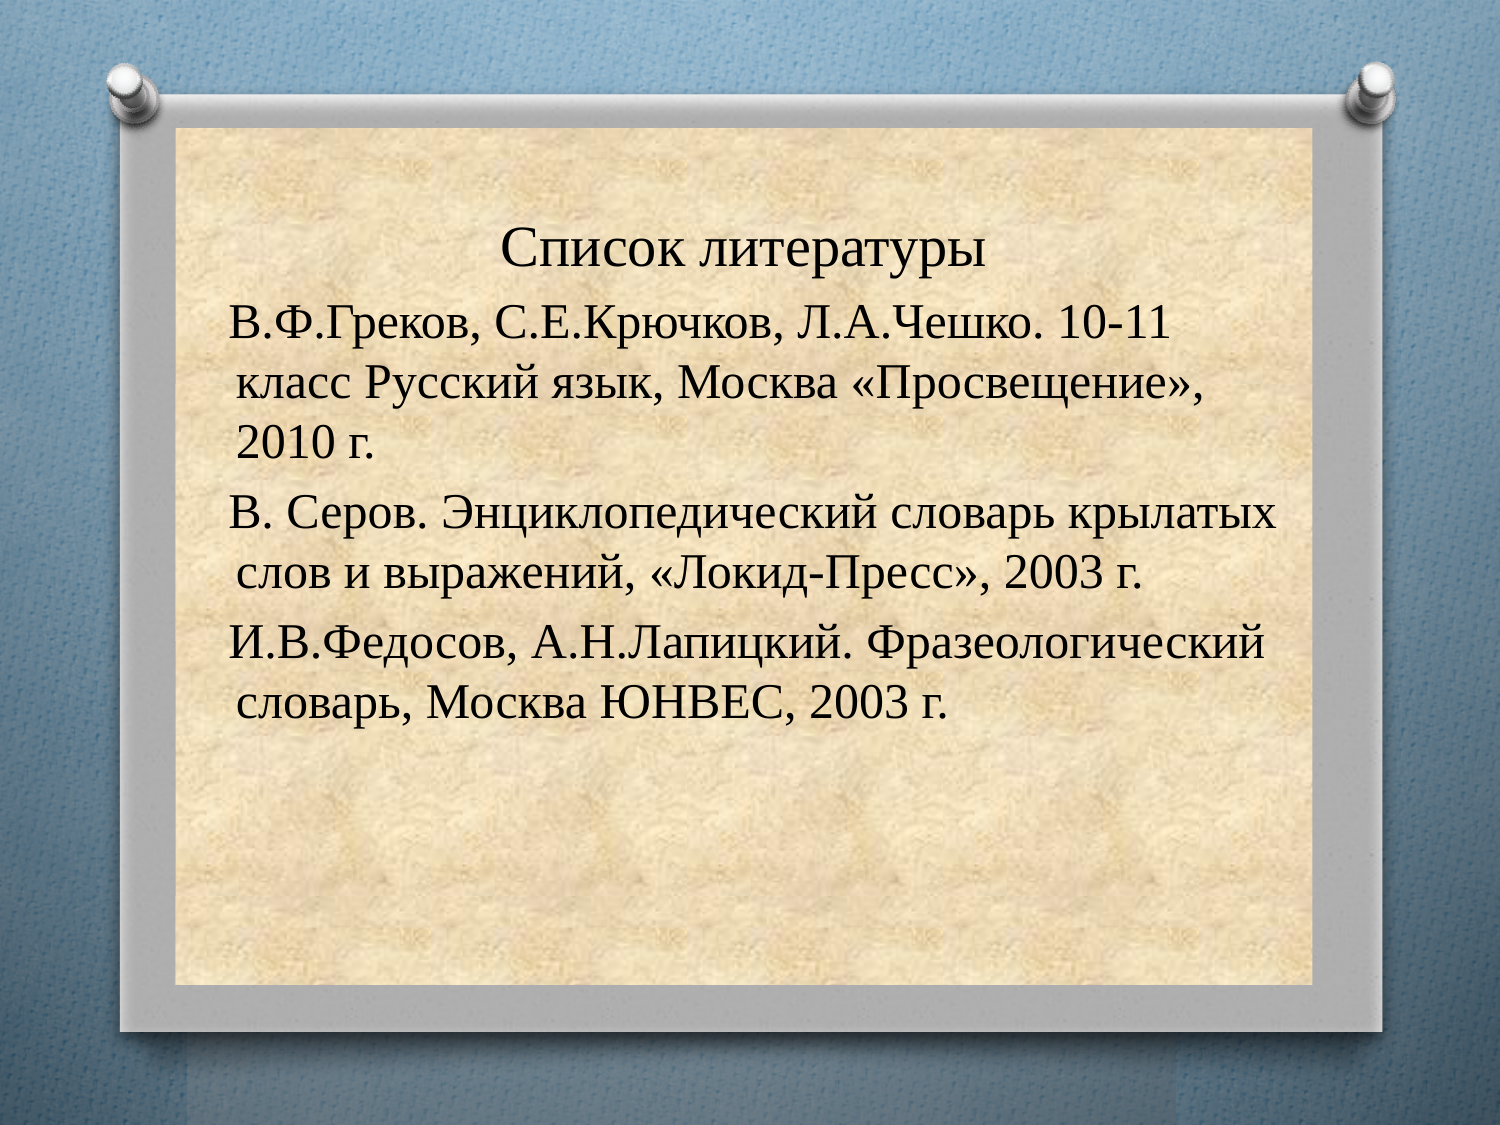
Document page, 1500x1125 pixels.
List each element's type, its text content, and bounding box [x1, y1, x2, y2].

picture [75, 29, 198, 153]
picture [1317, 35, 1439, 156]
list Список литературы В.Ф.Греков, С.Е.Крючков, Л.А.Чешко. 10-11 класс Русский язык, Москва «Просвещение», 2010 г. В. Серов. Энциклопедический словарь крылатых слов и выражений, «Локид-Пресс», 2003 г. И.В.Федосов, А.Н.Лапицкий. Фразеологический словарь, Москва ЮНВЕС, 2003 г. [175, 128, 1313, 985]
